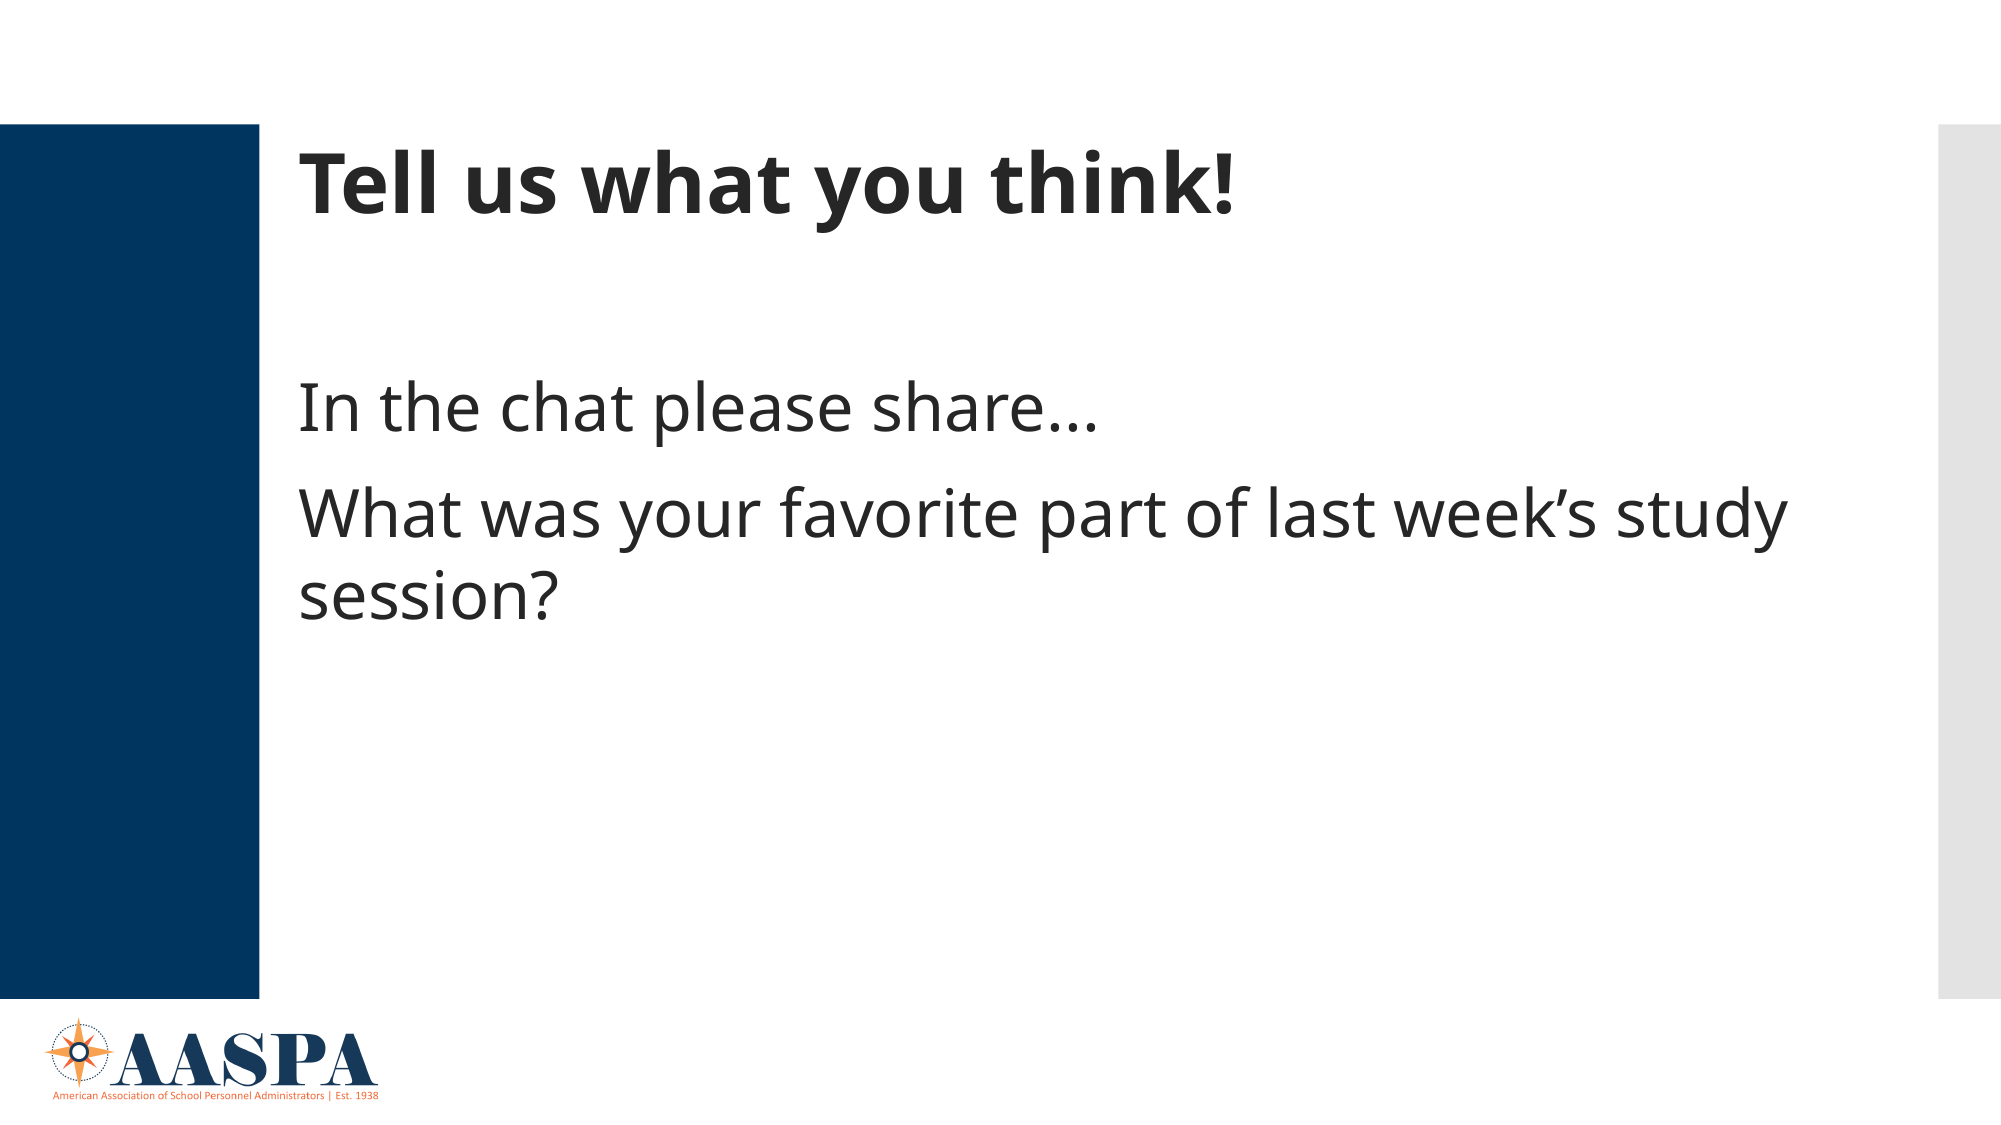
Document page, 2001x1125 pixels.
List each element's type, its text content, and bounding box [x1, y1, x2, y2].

picture [42, 1015, 380, 1103]
list Tell us what you think! In the chat please share... What was your favorite part of last week’s study session? [283, 124, 1835, 993]
